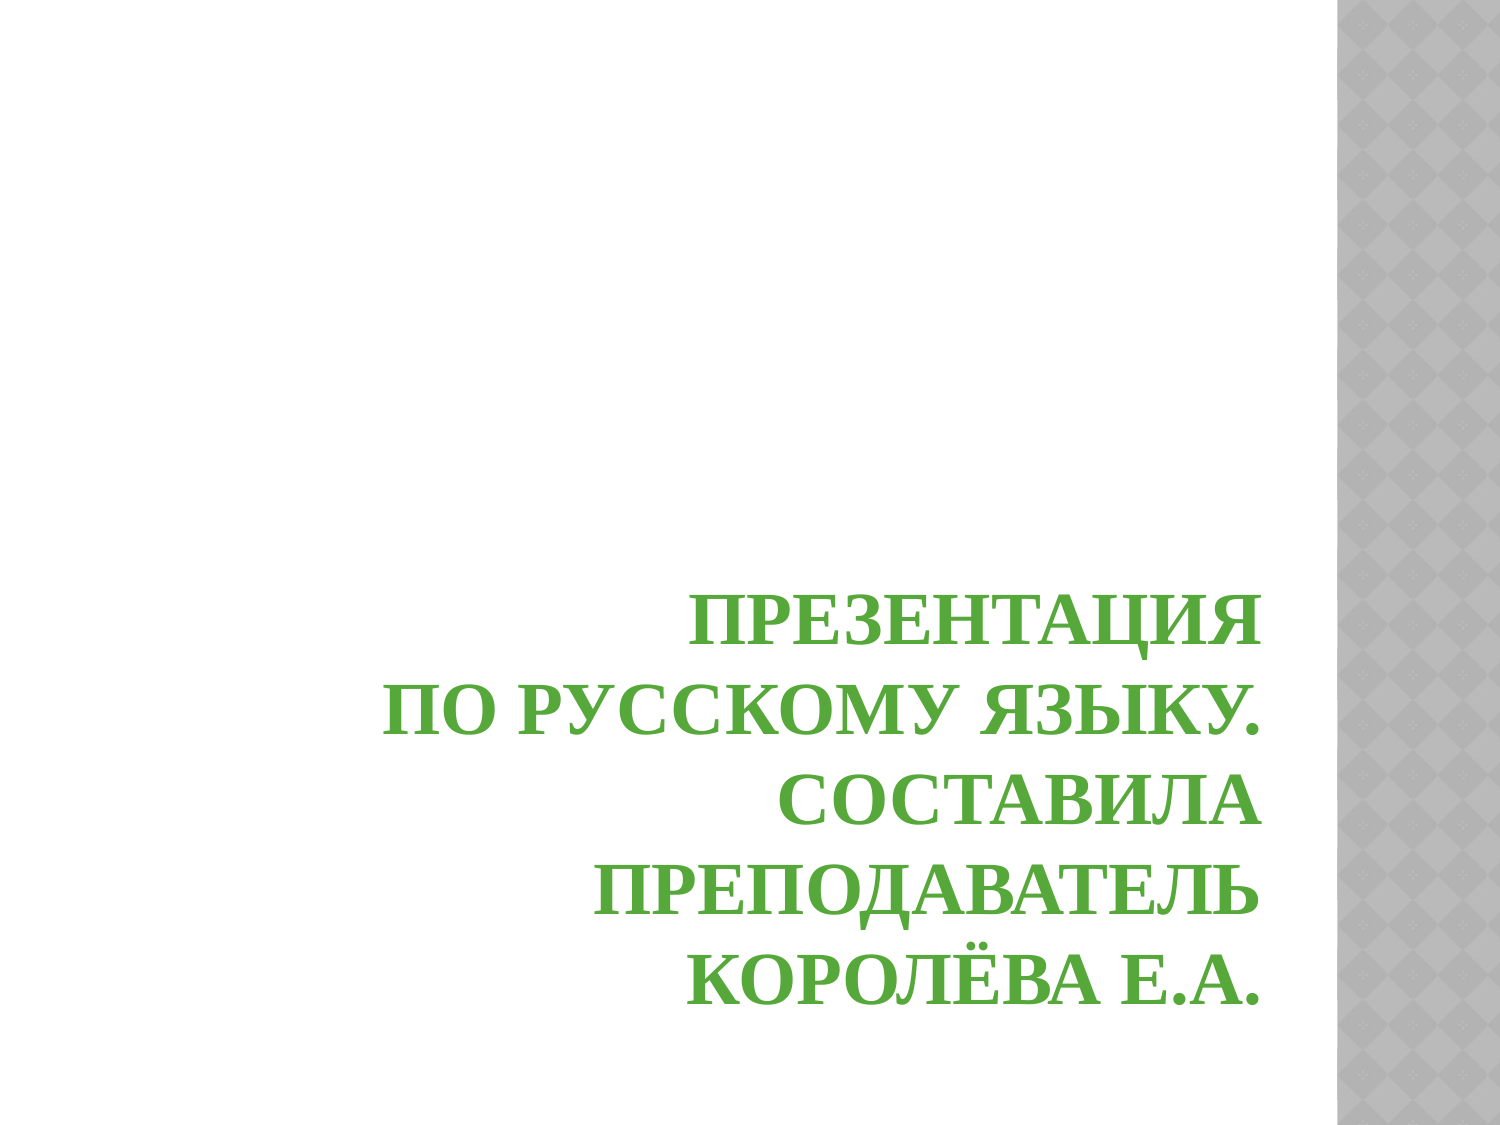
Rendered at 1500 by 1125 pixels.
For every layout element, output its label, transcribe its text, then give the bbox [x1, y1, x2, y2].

title Презентация по русскому языку. Составила преподаватель Королёва Е.А. [75, 24, 1289, 1020]
